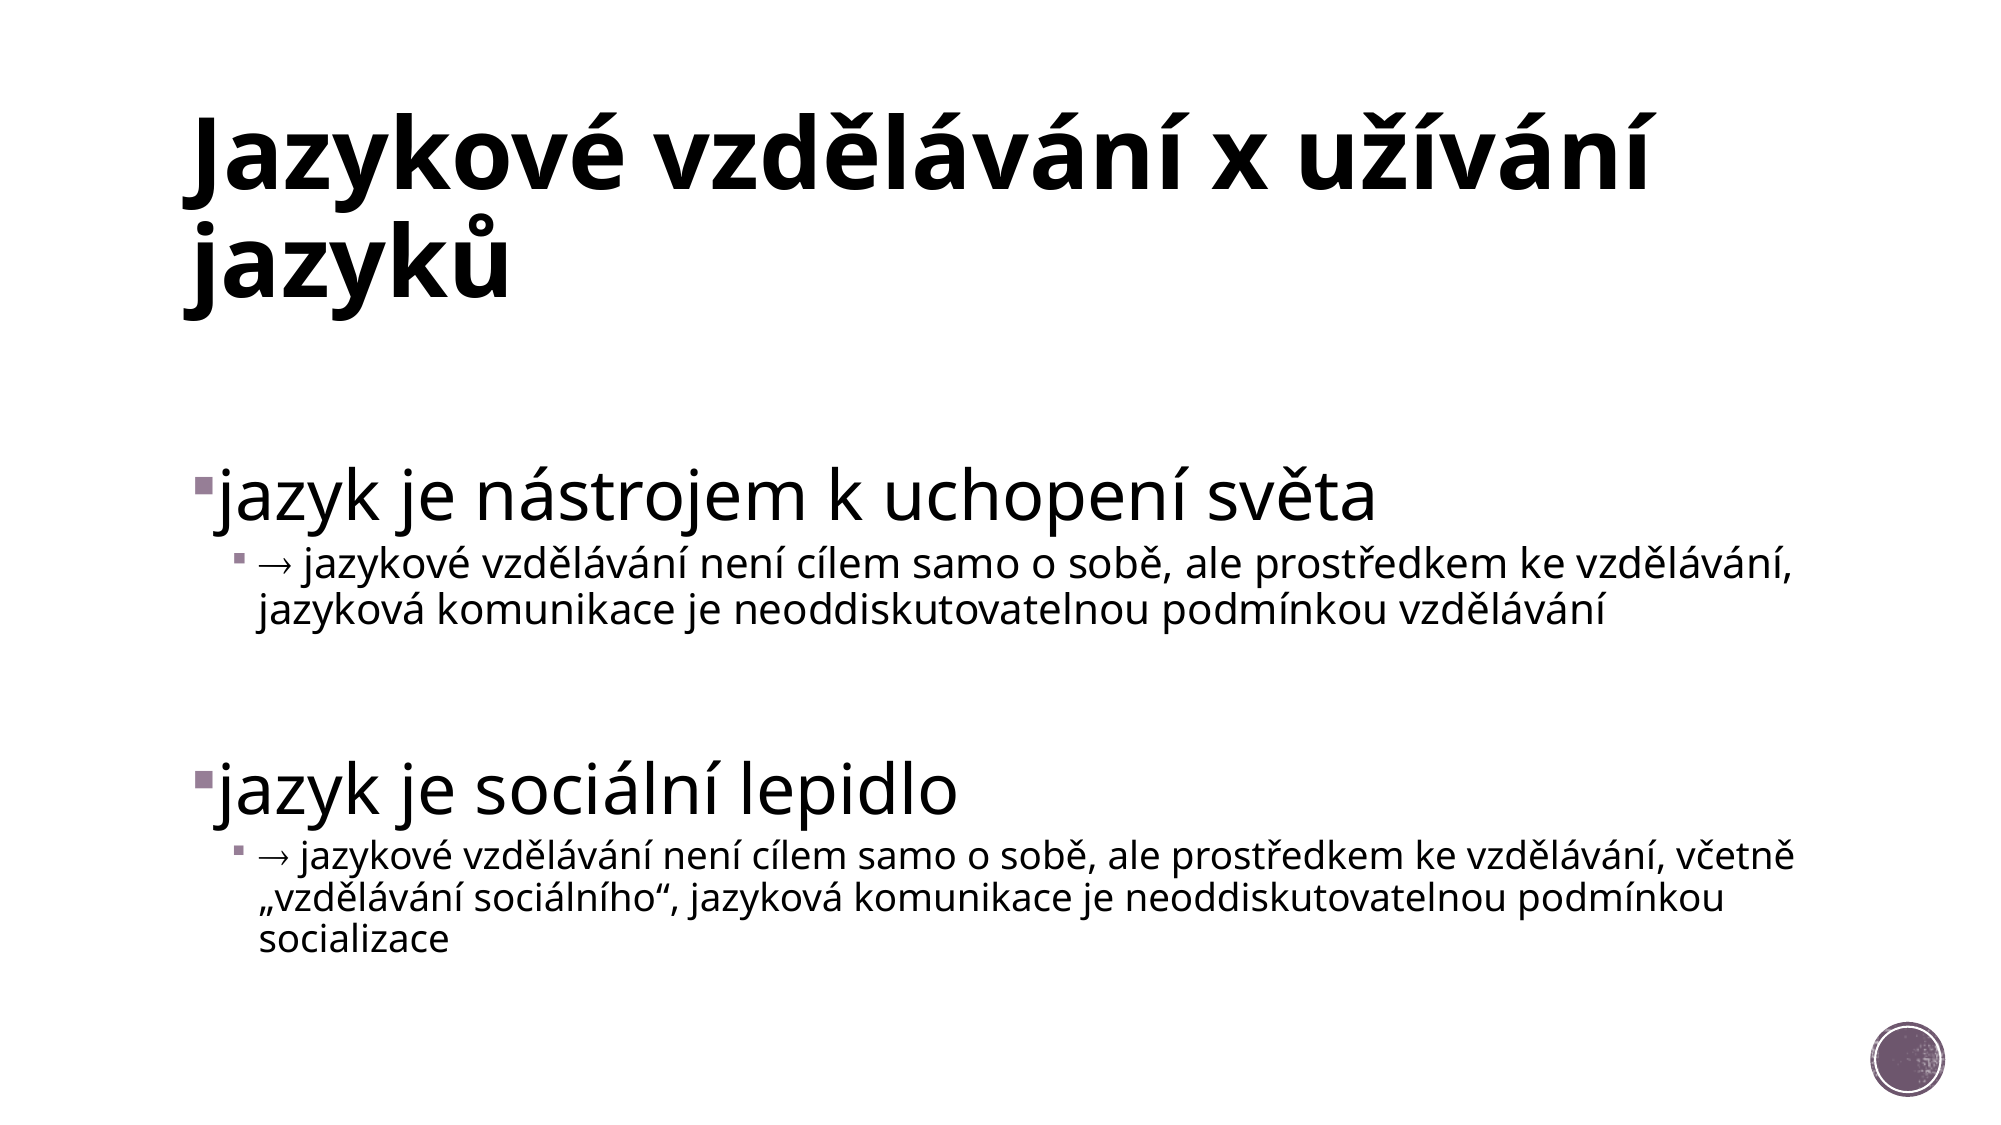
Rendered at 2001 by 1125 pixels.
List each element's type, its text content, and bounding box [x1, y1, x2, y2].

title Jazykové vzdělávání x užívání jazyků [175, 79, 1826, 344]
list jazyk je nástrojem k uchopení světa  jazykové vzdělávání není cílem samo o sobě, ale prostředkem ke vzdělávání, jazyková komunikace je neoddiskutovatelnou podmínkou vzdělávání jazyk je sociální lepidlo  jazykové vzdělávání není cílem samo o sobě, ale prostředkem ke vzdělávání, včetně „vzdělávání sociálního“, jazyková komunikace je neoddiskutovatelnou podmínkou socializace [175, 348, 1826, 1013]
